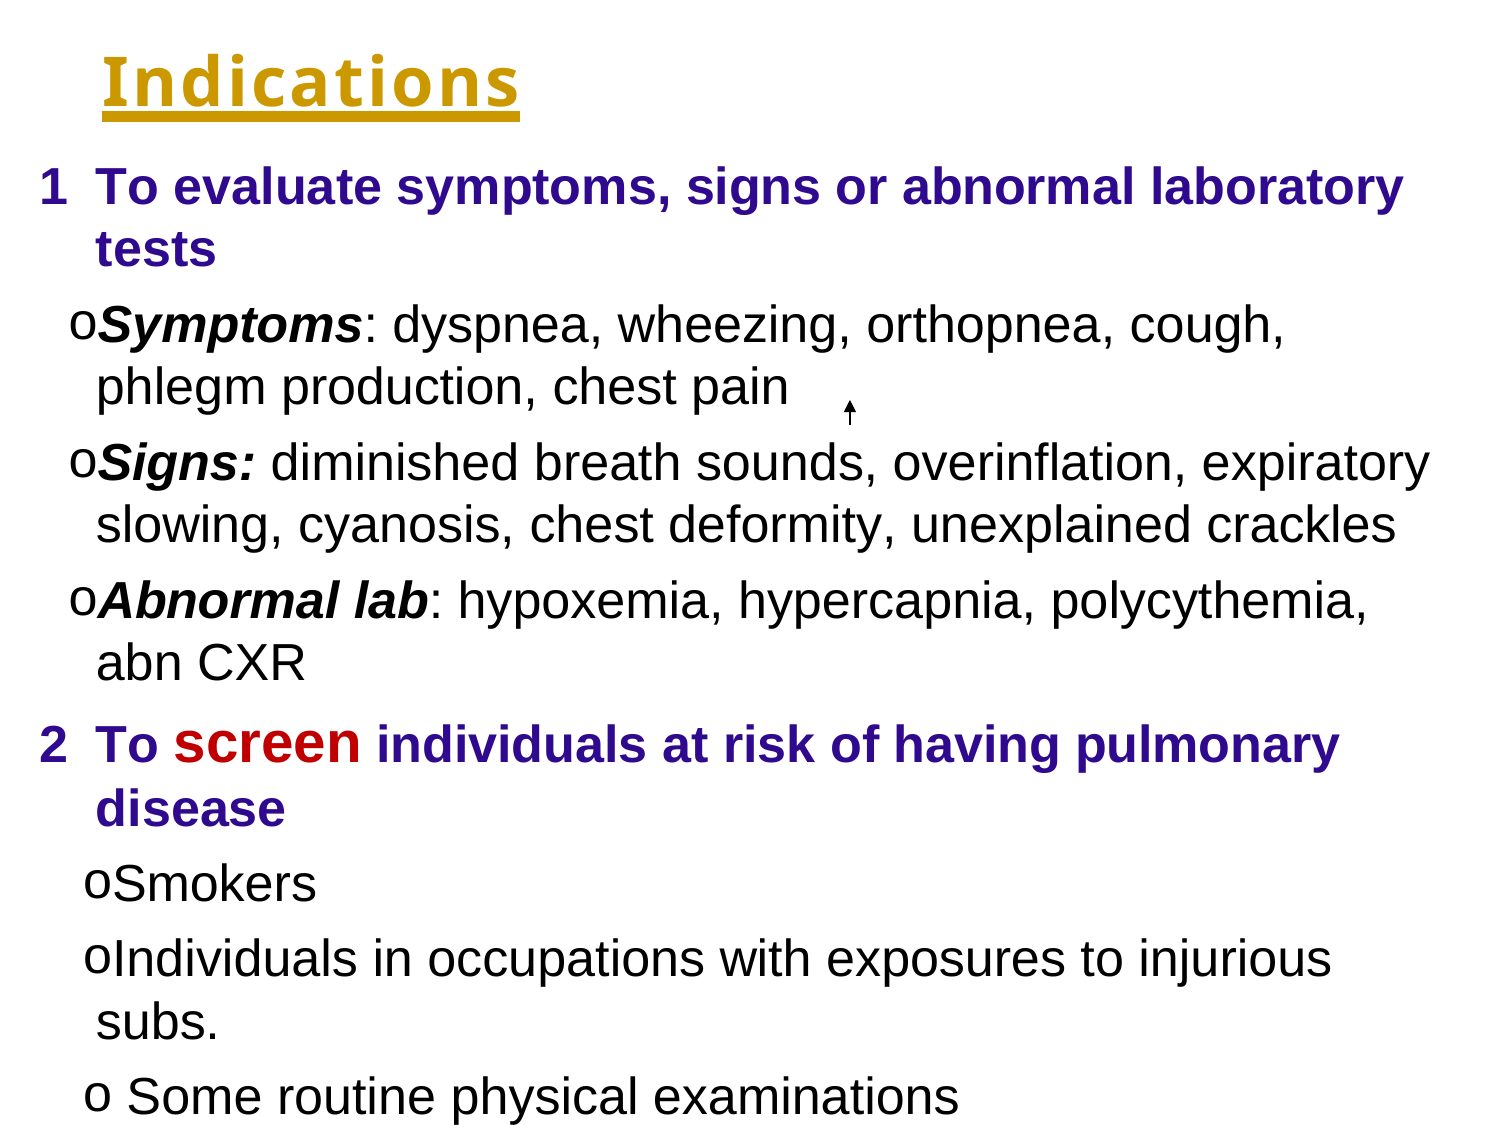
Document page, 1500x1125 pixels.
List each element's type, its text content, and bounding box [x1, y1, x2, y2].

text_box [843, 399, 857, 413]
text_box Indications [99, 37, 657, 120]
text_box To evaluate symptoms, signs or abnormal laboratory tests Symptoms: dyspnea, wheezing, orthopnea, cough, phlegm production, chest pain Signs: diminished breath sounds, overinflation, expiratory slowing, cyanosis, chest deformity, unexplained crackles Abnormal lab: hypoxemia, hypercapnia, polycythemia, abn CXR To screen individuals at risk of having pulmonary disease Smokers Individuals in occupations with exposures to injurious subs. Some routine physical examinations [37, 152, 1473, 1125]
